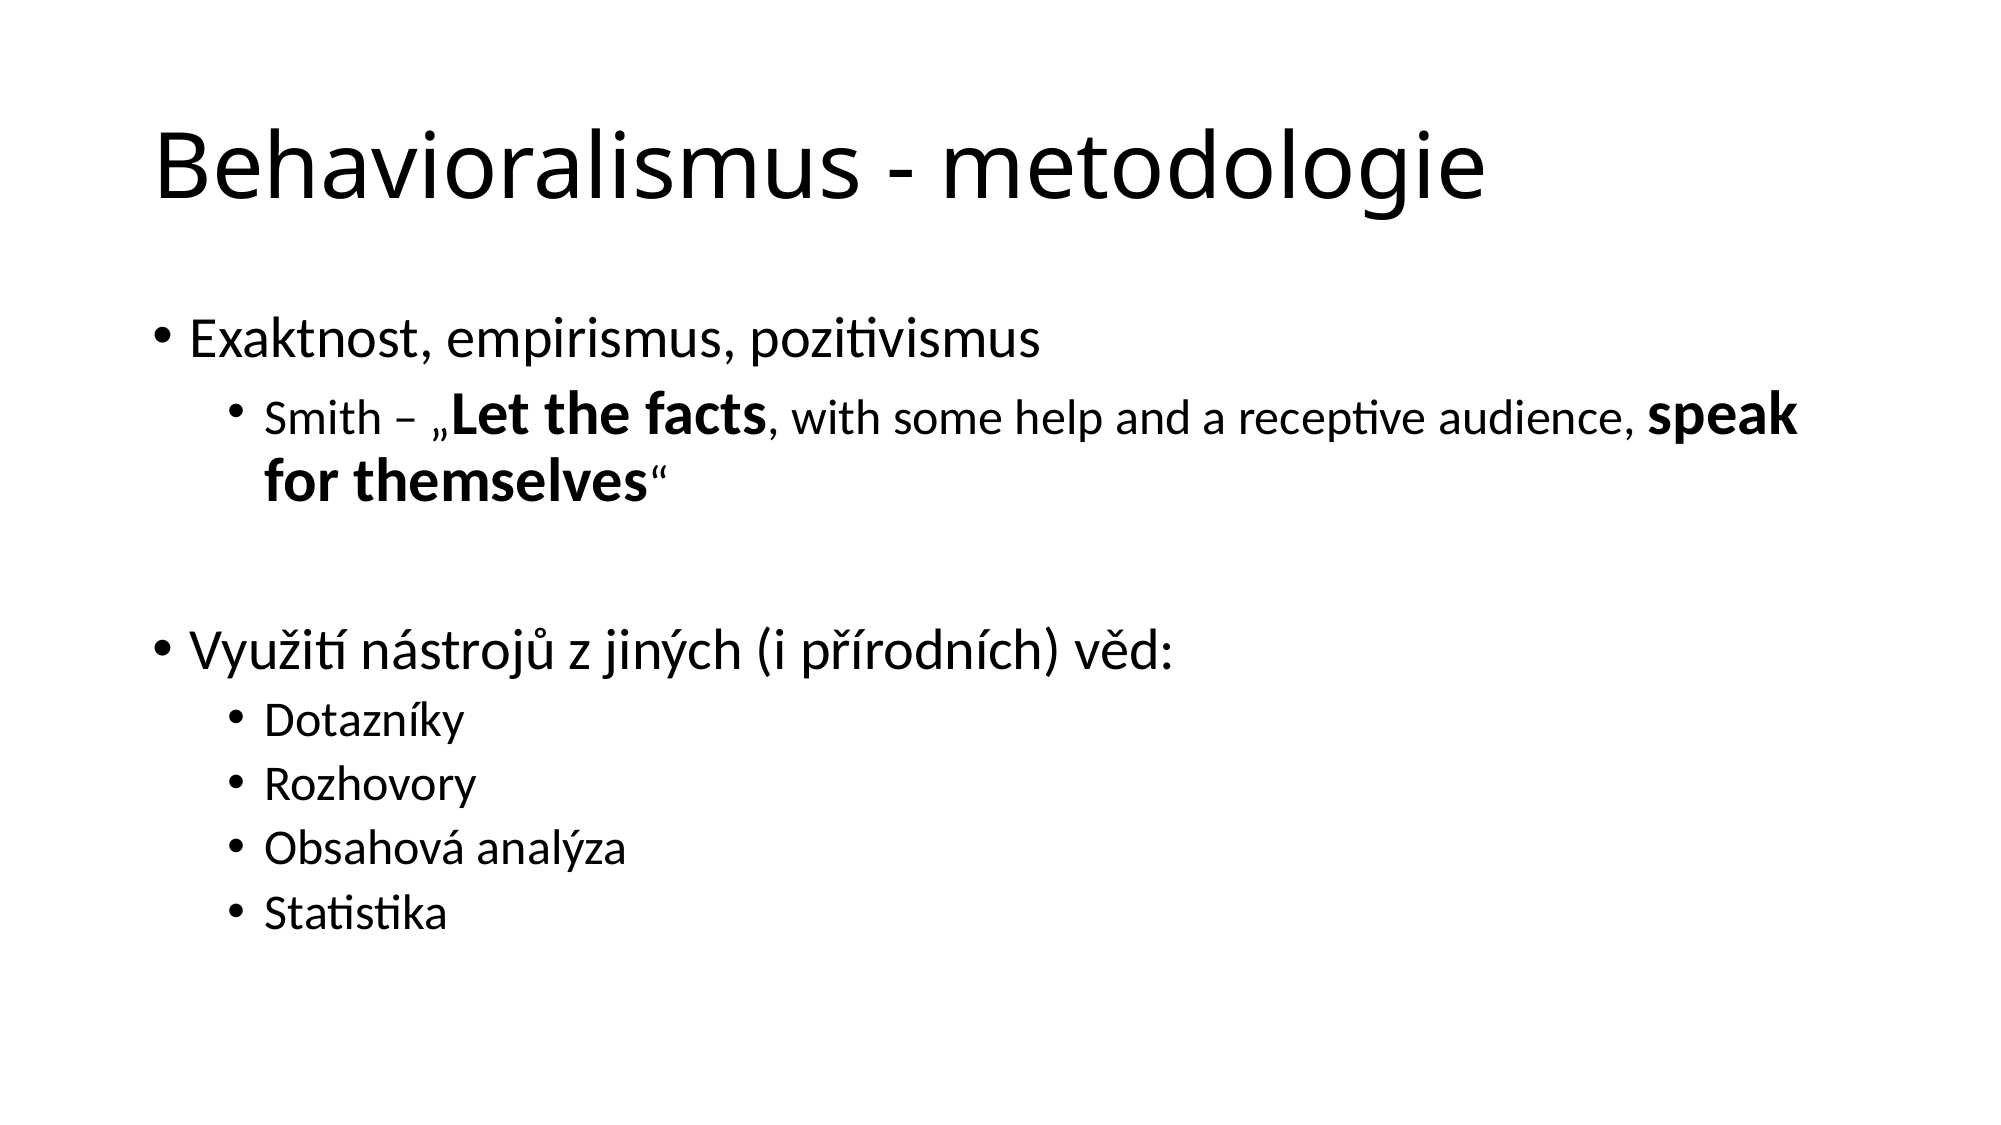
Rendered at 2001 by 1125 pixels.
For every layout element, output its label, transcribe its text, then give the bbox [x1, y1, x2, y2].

list Exaktnost, empirismus, pozitivismus Smith – „Let the facts, with some help and a receptive audience, speak for themselves“ Využití nástrojů z jiných (i přírodních) věd: Dotazníky Rozhovory Obsahová analýza Statistika [137, 299, 1863, 1014]
title Behavioralismus - metodologie [137, 59, 1863, 278]
